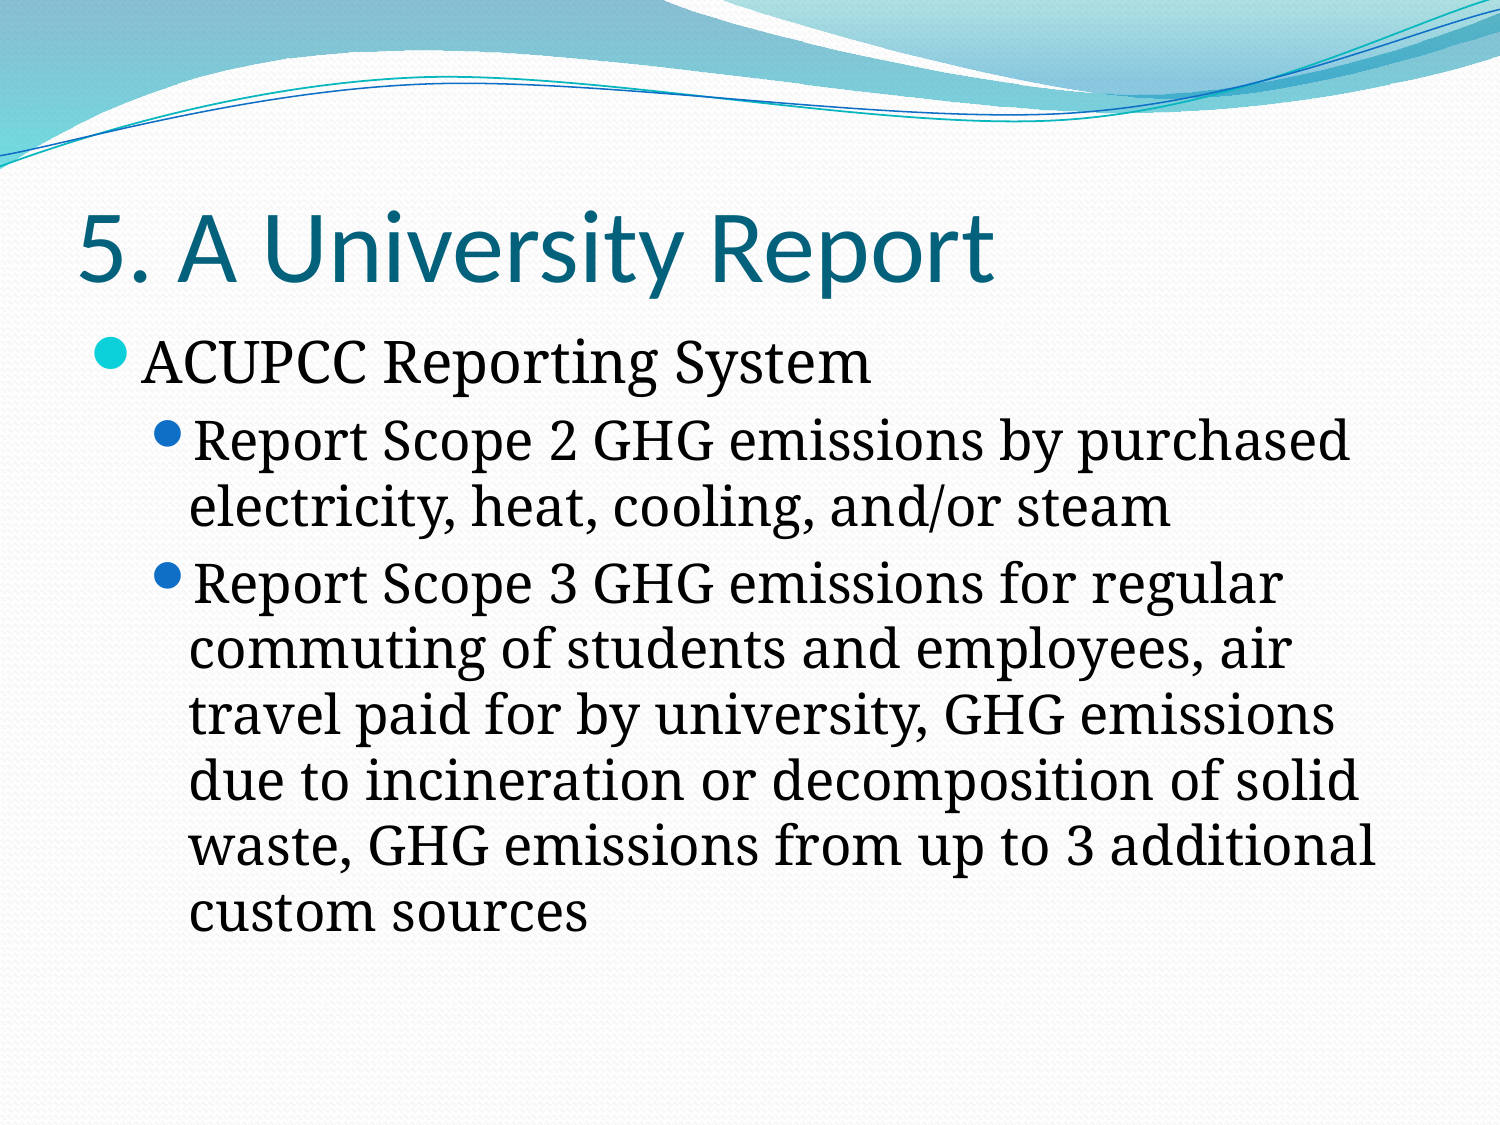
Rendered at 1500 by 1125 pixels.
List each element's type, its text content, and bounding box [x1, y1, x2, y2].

title 5. A University Report [75, 115, 1425, 303]
list ACUPCC Reporting System Report Scope 2 GHG emissions by purchased electricity, heat, cooling, and/or steam Report Scope 3 GHG emissions for regular commuting of students and employees, air travel paid for by university, GHG emissions due to incineration or decomposition of solid waste, GHG emissions from up to 3 additional custom sources [75, 317, 1425, 1038]
